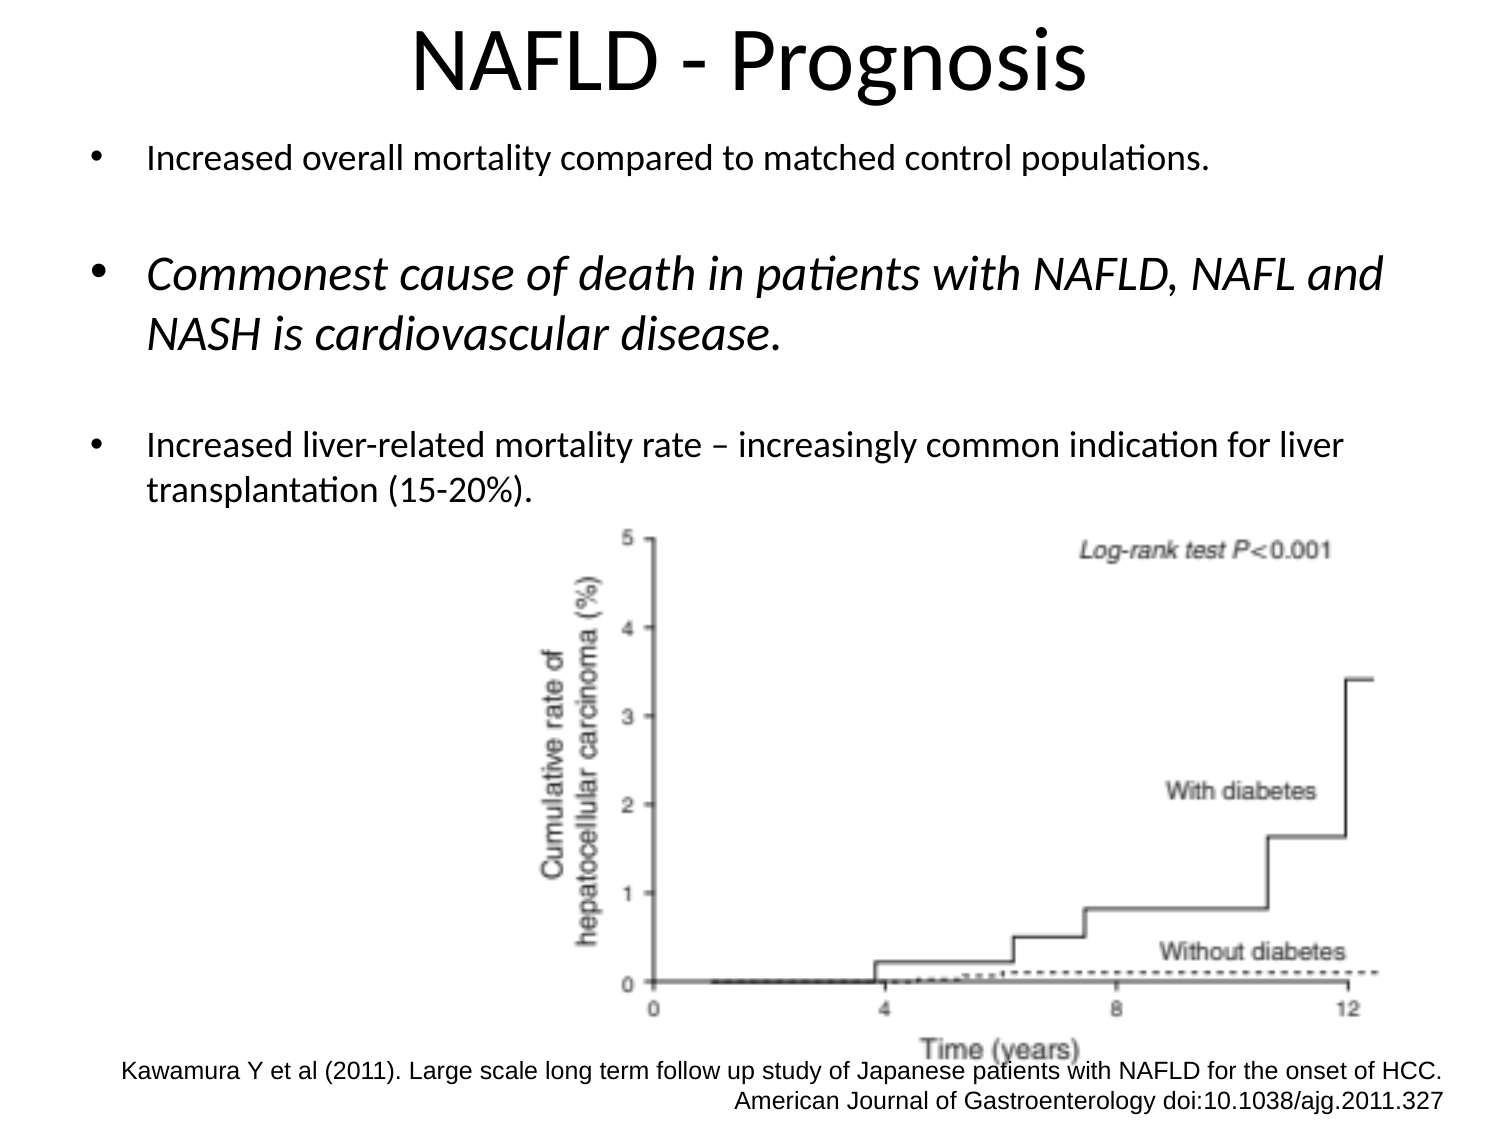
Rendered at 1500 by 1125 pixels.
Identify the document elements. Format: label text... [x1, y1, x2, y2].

text_box Kawamura Y et al (2011). Large scale long term follow up study of Japanese patients with NAFLD for the onset of HCC. American Journal of Gastroenterology doi:10.1038/ajg.2011.327 [27, 1046, 1461, 1122]
title NAFLD - Prognosis [75, 0, 1425, 125]
list Increased overall mortality compared to matched control populations. Commonest cause of death in patients with NAFLD, NAFL and NASH is cardiovascular disease. Increased liver-related mortality rate – increasingly common indication for liver transplantation (15-20%). [75, 125, 1425, 868]
picture [513, 495, 1391, 1072]
